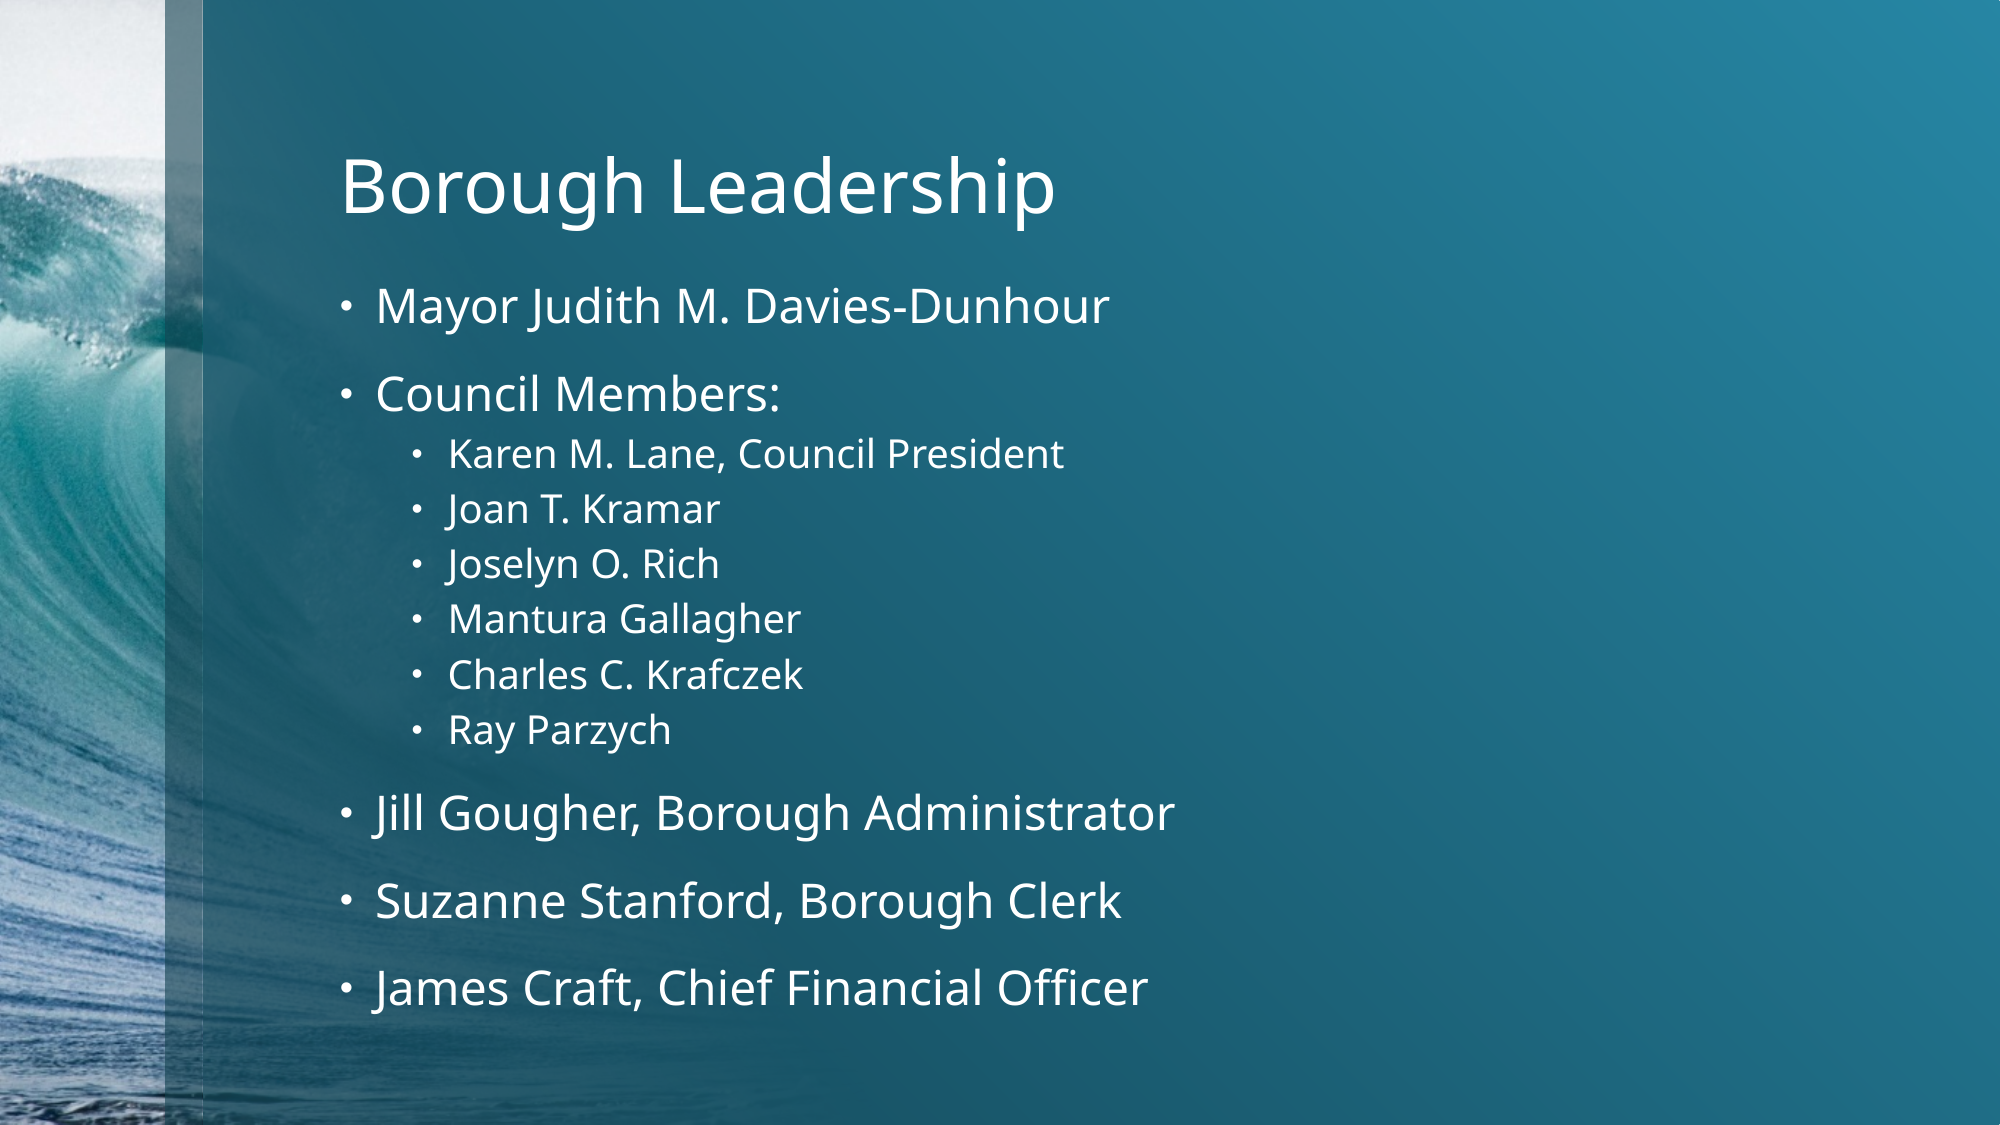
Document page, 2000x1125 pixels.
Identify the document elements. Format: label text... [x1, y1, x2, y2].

picture [0, 0, 2000, 1125]
list Mayor Judith M. Davies-Dunhour Council Members: Karen M. Lane, Council President Joan T. Kramar Joselyn O. Rich Mantura Gallagher Charles C. Krafczek Ray Parzych Jill Gougher, Borough Administrator Suzanne Stanford, Borough Clerk James Craft, Chief Financial Officer [324, 275, 1825, 1025]
title Borough Leadership [324, 62, 1825, 238]
